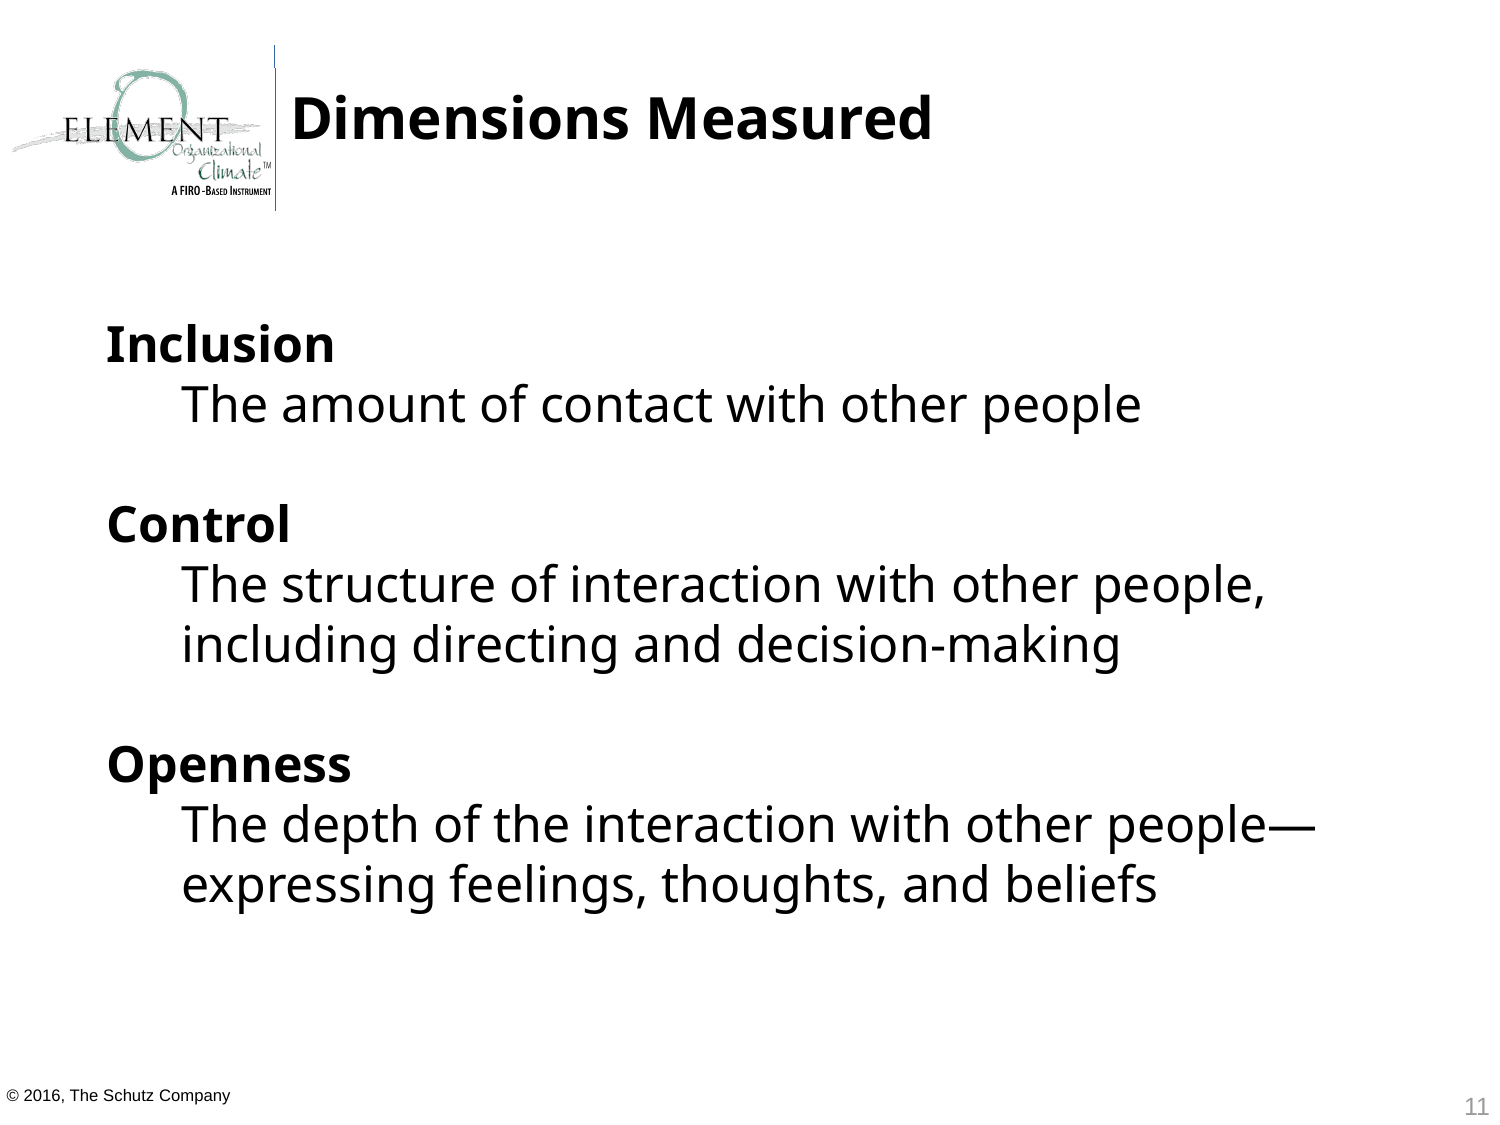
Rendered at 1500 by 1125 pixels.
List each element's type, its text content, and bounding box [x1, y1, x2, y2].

picture [12, 69, 271, 195]
title Dimensions Measured [274, 0, 1489, 234]
text_box Inclusion The amount of contact with other people Control The structure of interaction with other people, including directing and decision-making Openness The depth of the interaction with other people—expressing feelings, thoughts, and beliefs [99, 312, 1427, 913]
slide_number 11 [1453, 1081, 1500, 1125]
